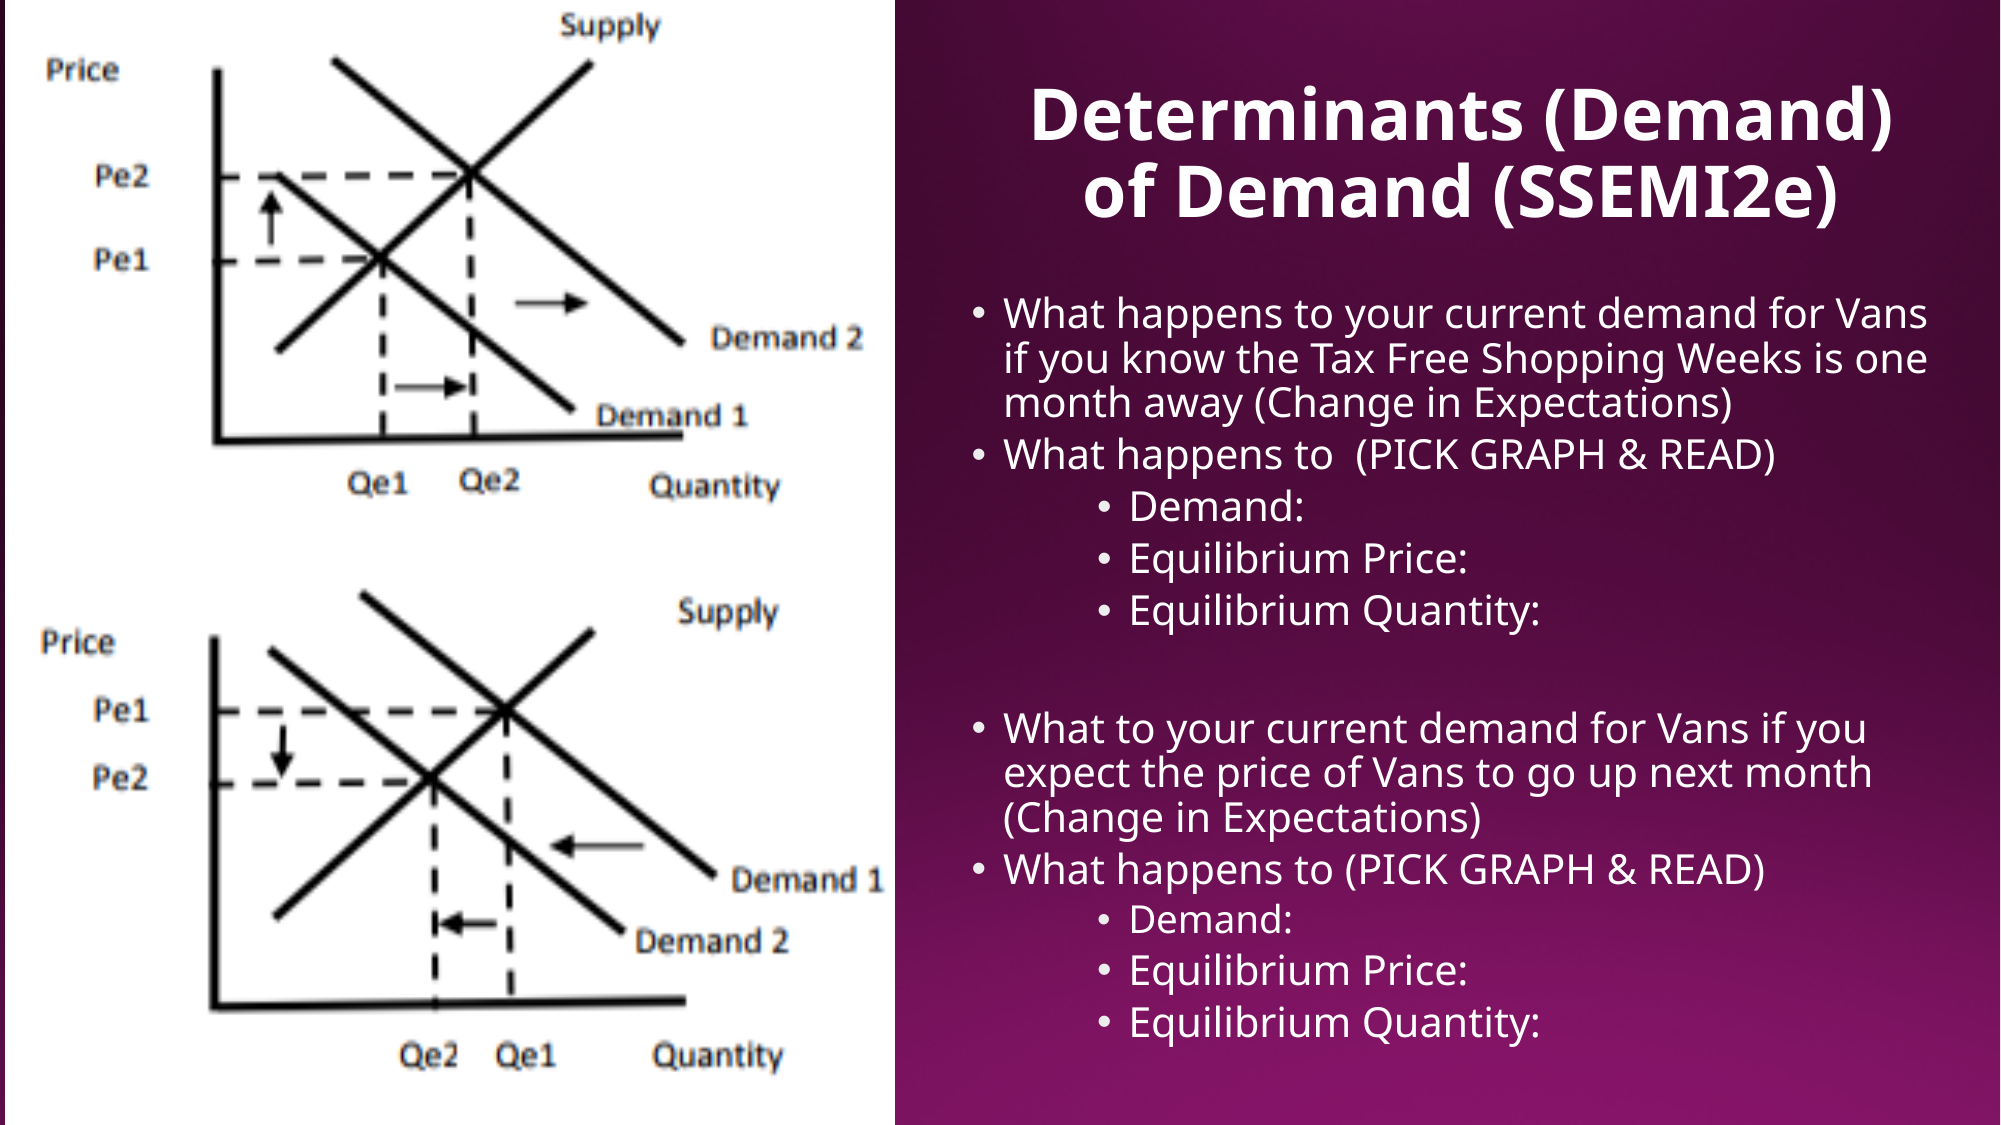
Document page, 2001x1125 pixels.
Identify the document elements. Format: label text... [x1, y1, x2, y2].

picture [0, 0, 2001, 1125]
title Determinants (Demand) of Demand (SSEMI2e) [990, 47, 1932, 265]
list What happens to your current demand for Vans if you know the Tax Free Shopping Weeks is one month away (Change in Expectations) What happens to (PICK GRAPH & READ) Demand: Equilibrium Price: Equilibrium Quantity: What to your current demand for Vans if you expect the price of Vans to go up next month (Change in Expectations) What happens to (PICK GRAPH & READ) Demand: Equilibrium Price: Equilibrium Quantity: [895, 285, 1959, 1074]
